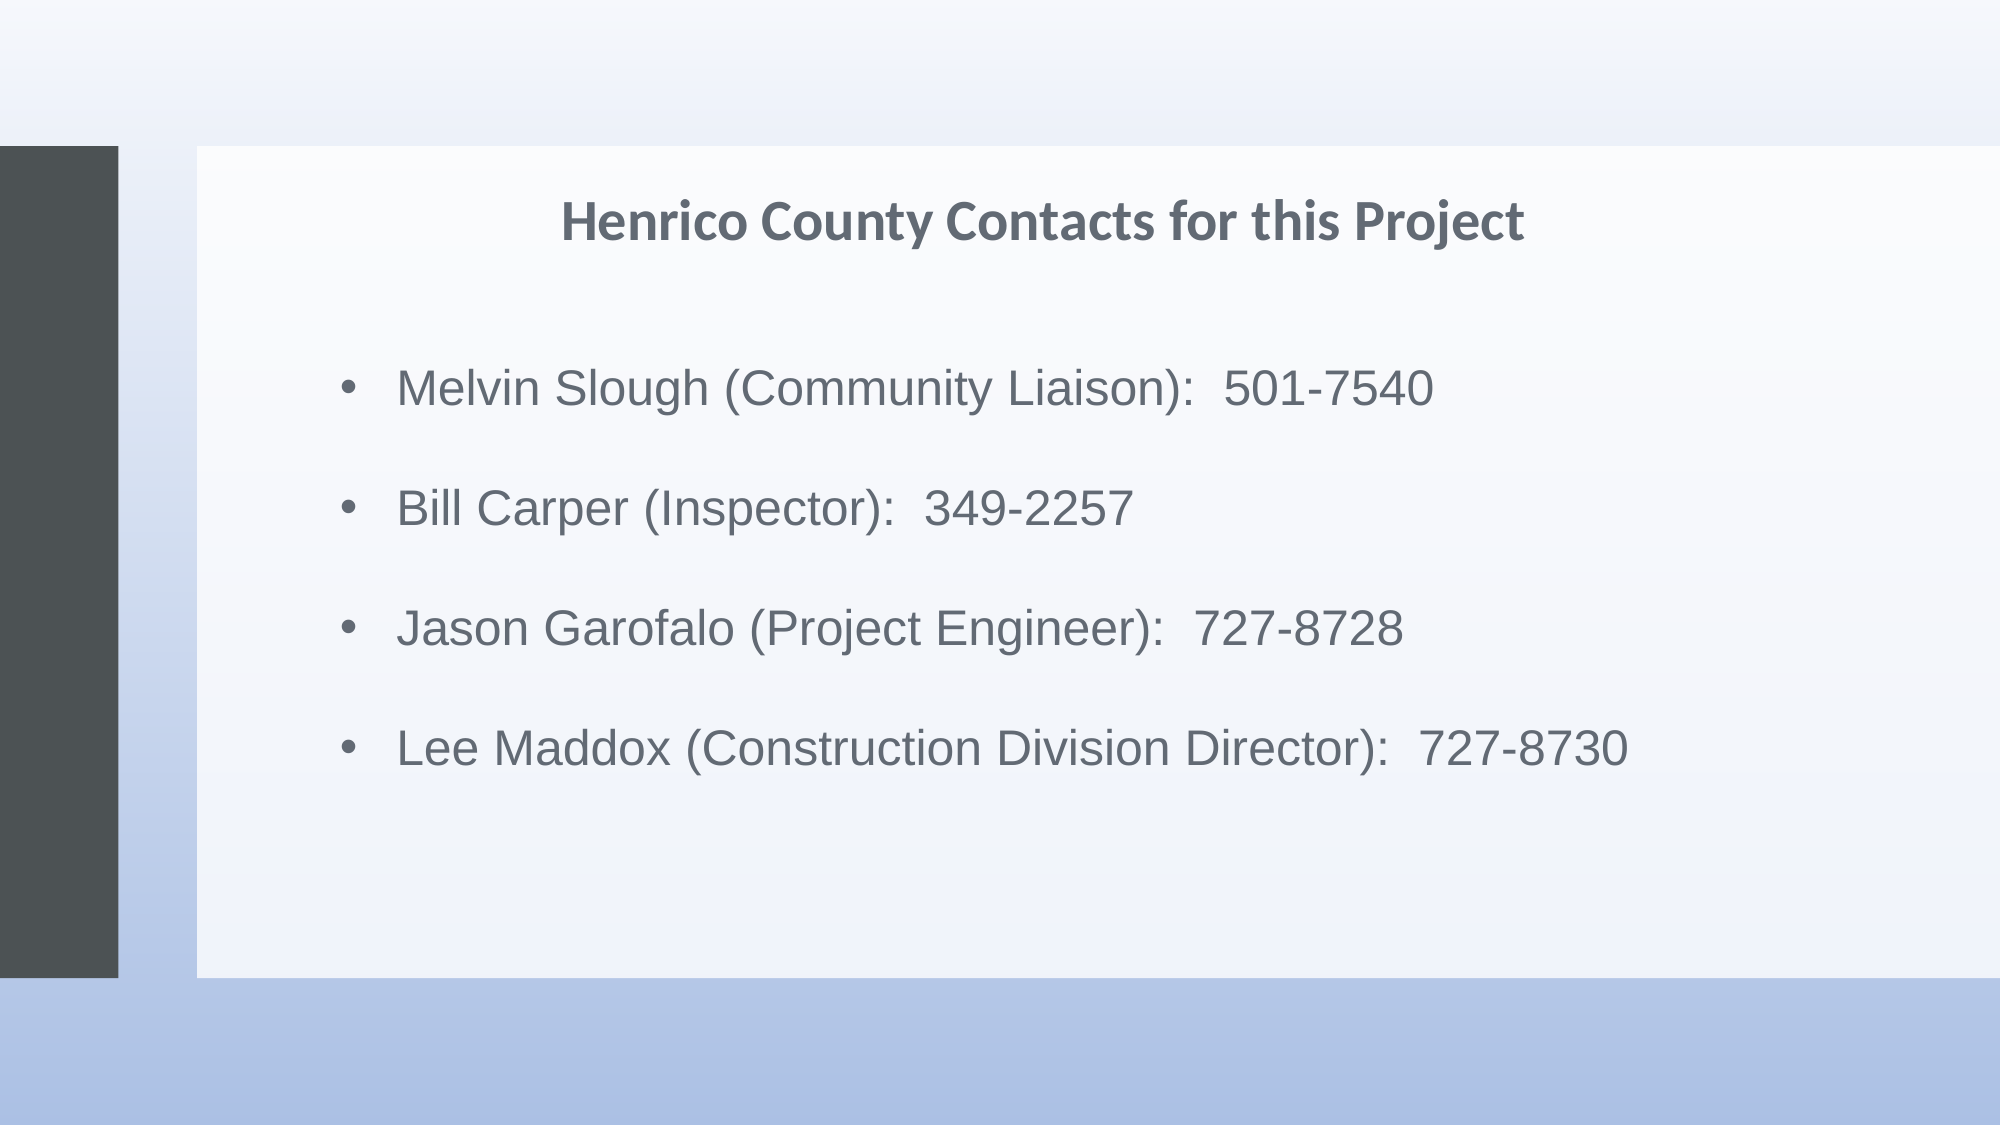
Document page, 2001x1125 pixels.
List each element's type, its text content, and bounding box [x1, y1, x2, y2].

text_box [0, 0, 2000, 1125]
text_box Henrico County Contacts for this Project [546, 175, 1619, 260]
text_box [196, 145, 2000, 979]
text_box Melvin Slough (Community Liaison): 501-7540 Bill Carper (Inspector): 349-2257 Jason Garofalo (Project Engineer): 727-8728 Lee Maddox (Construction Division Director): 727-8730 [249, 348, 1803, 818]
text_box [0, 145, 119, 979]
